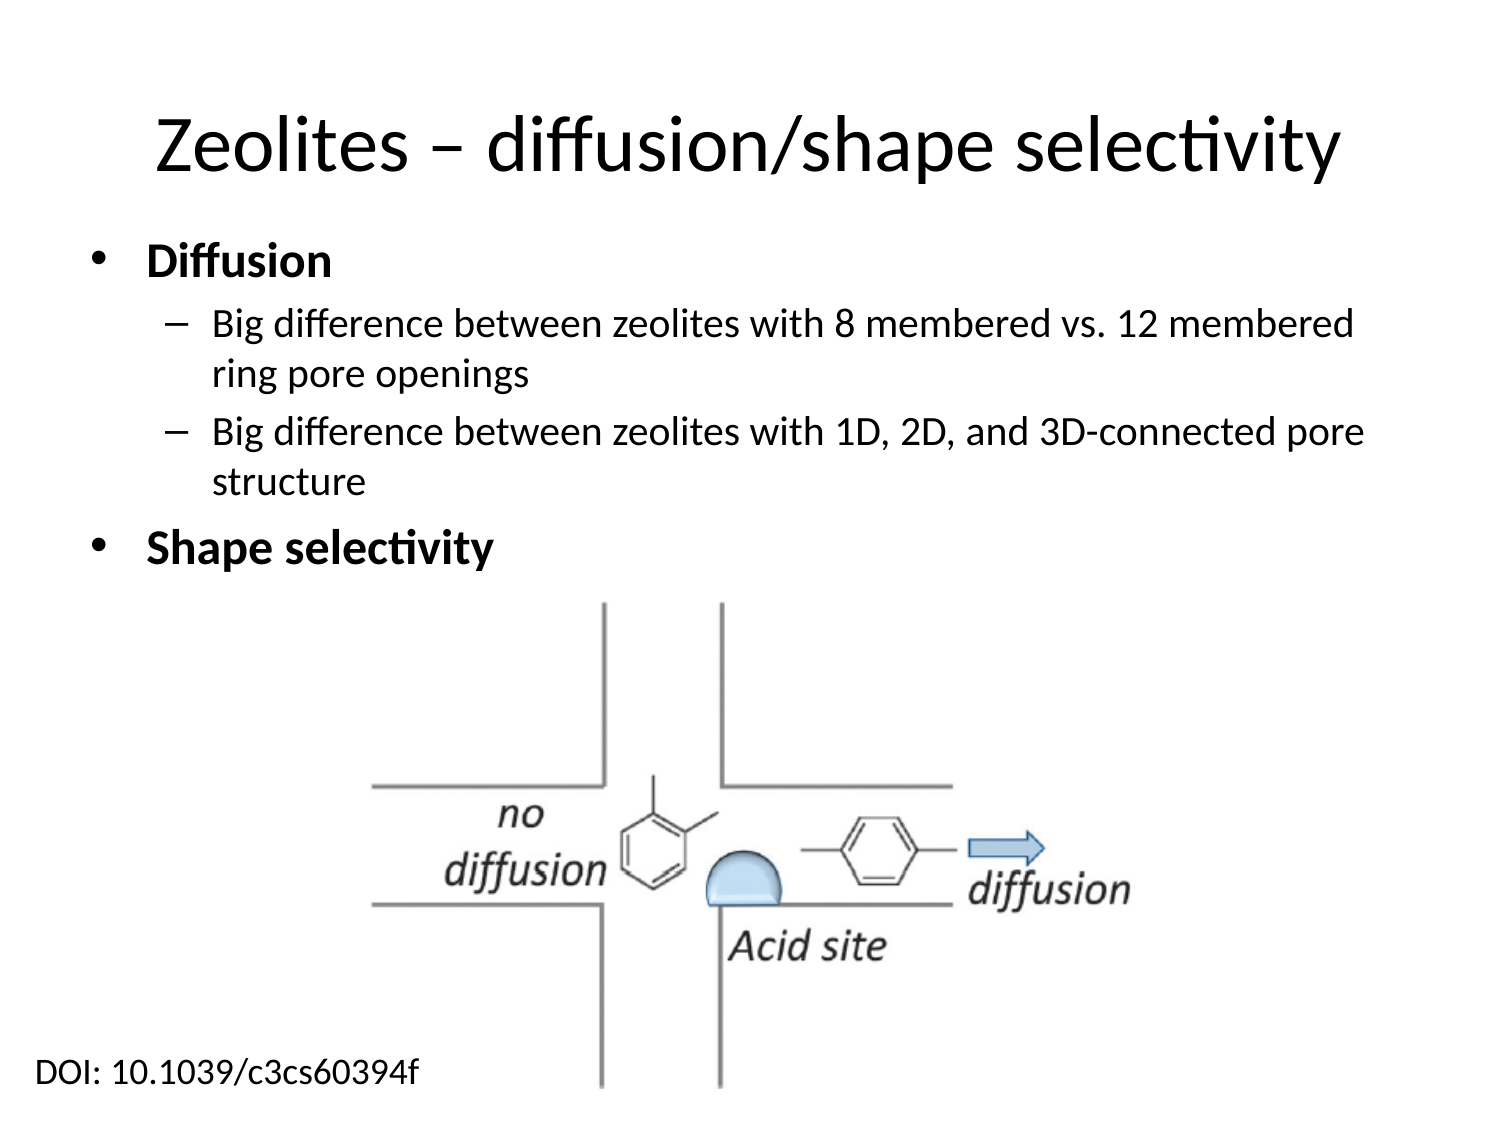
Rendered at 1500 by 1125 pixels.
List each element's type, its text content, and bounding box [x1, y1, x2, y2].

text_box DOI: 10.1039/c3cs60394f [20, 1039, 307, 1100]
title Zeolites – diffusion/shape selectivity [75, 45, 1425, 219]
picture [312, 571, 1189, 1101]
list Diffusion Big difference between zeolites with 8 membered vs. 12 membered ring pore openings Big difference between zeolites with 1D, 2D, and 3D-connected pore structure Shape selectivity [75, 219, 1425, 1059]
